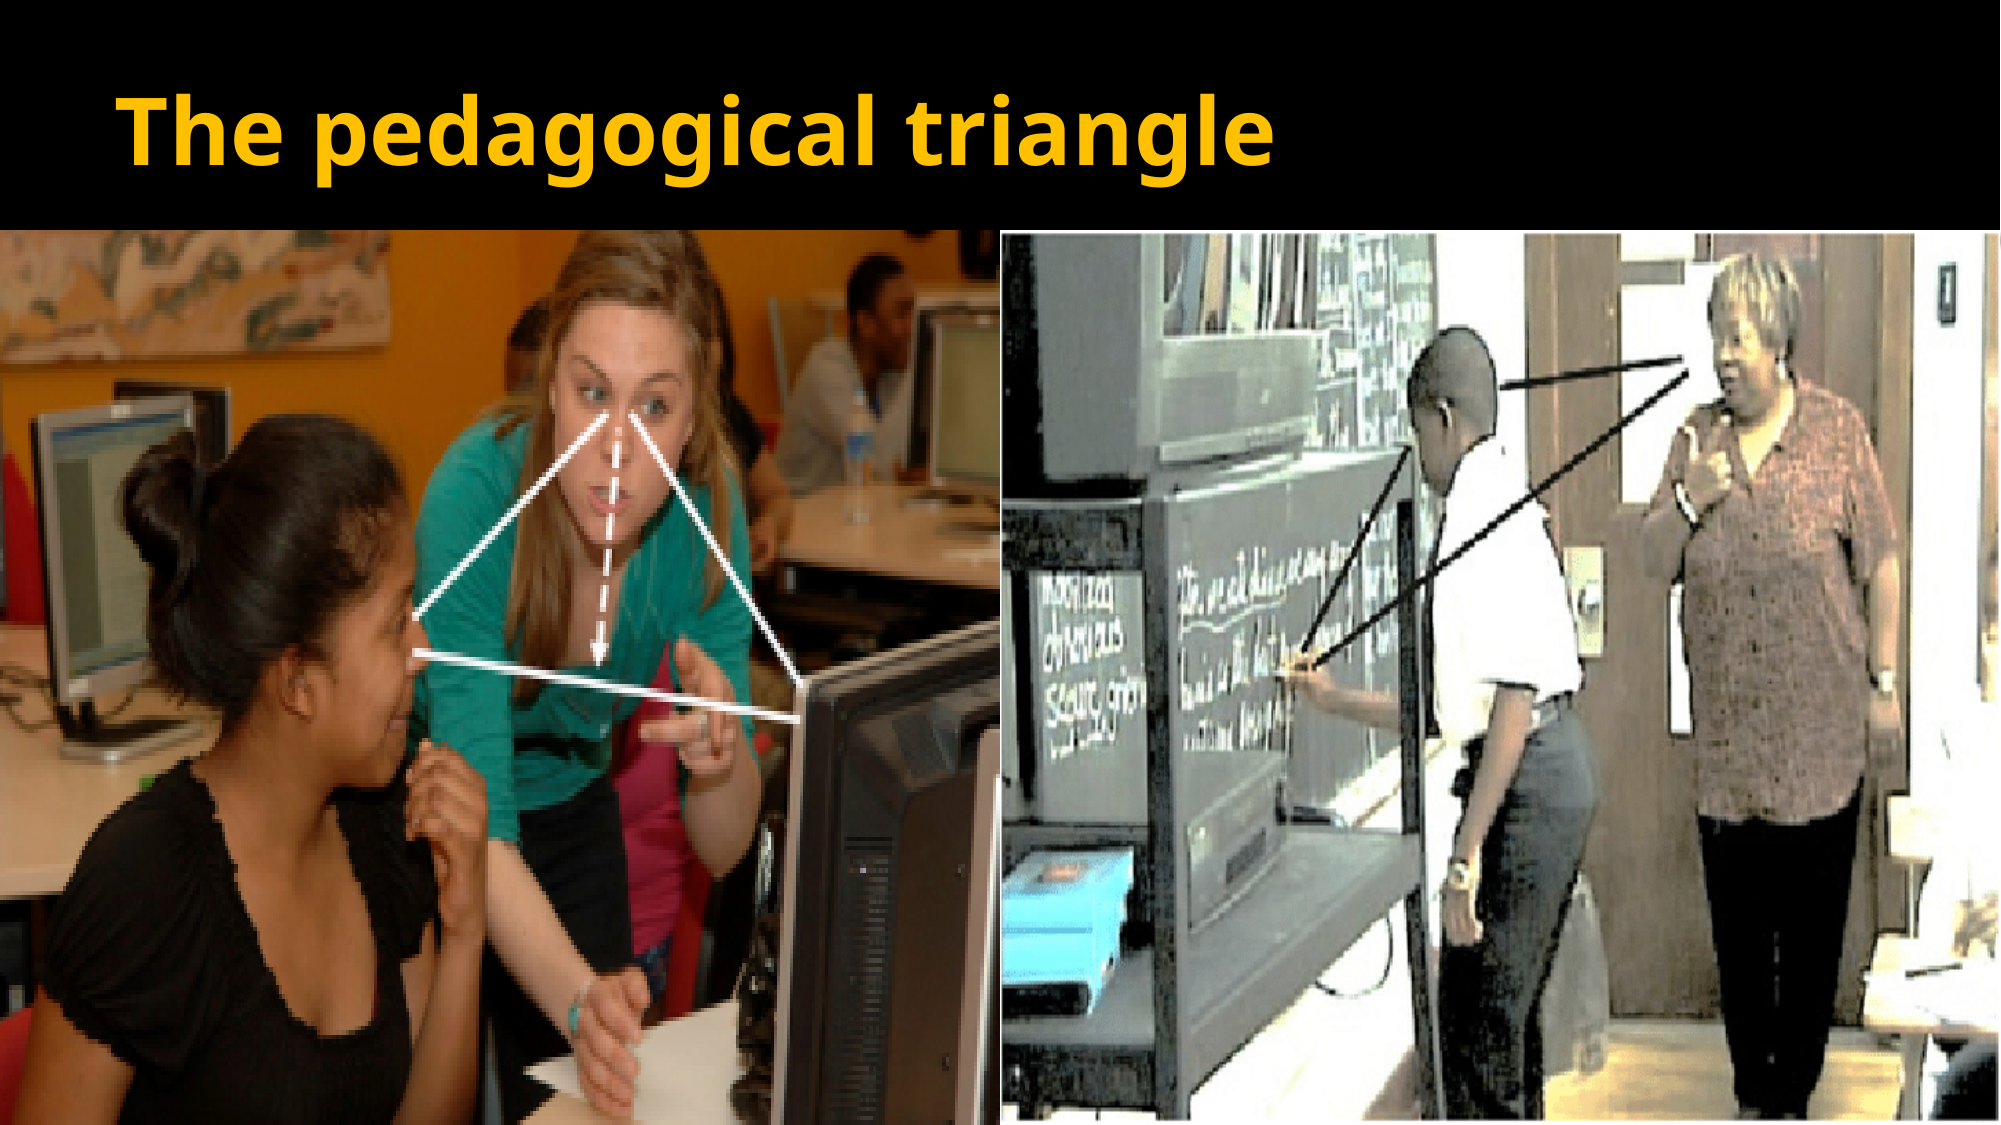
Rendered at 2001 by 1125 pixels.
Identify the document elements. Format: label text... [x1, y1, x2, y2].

title The pedagogical triangle [99, 25, 1900, 229]
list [1000, 230, 2000, 1125]
picture [0, 230, 1000, 1125]
